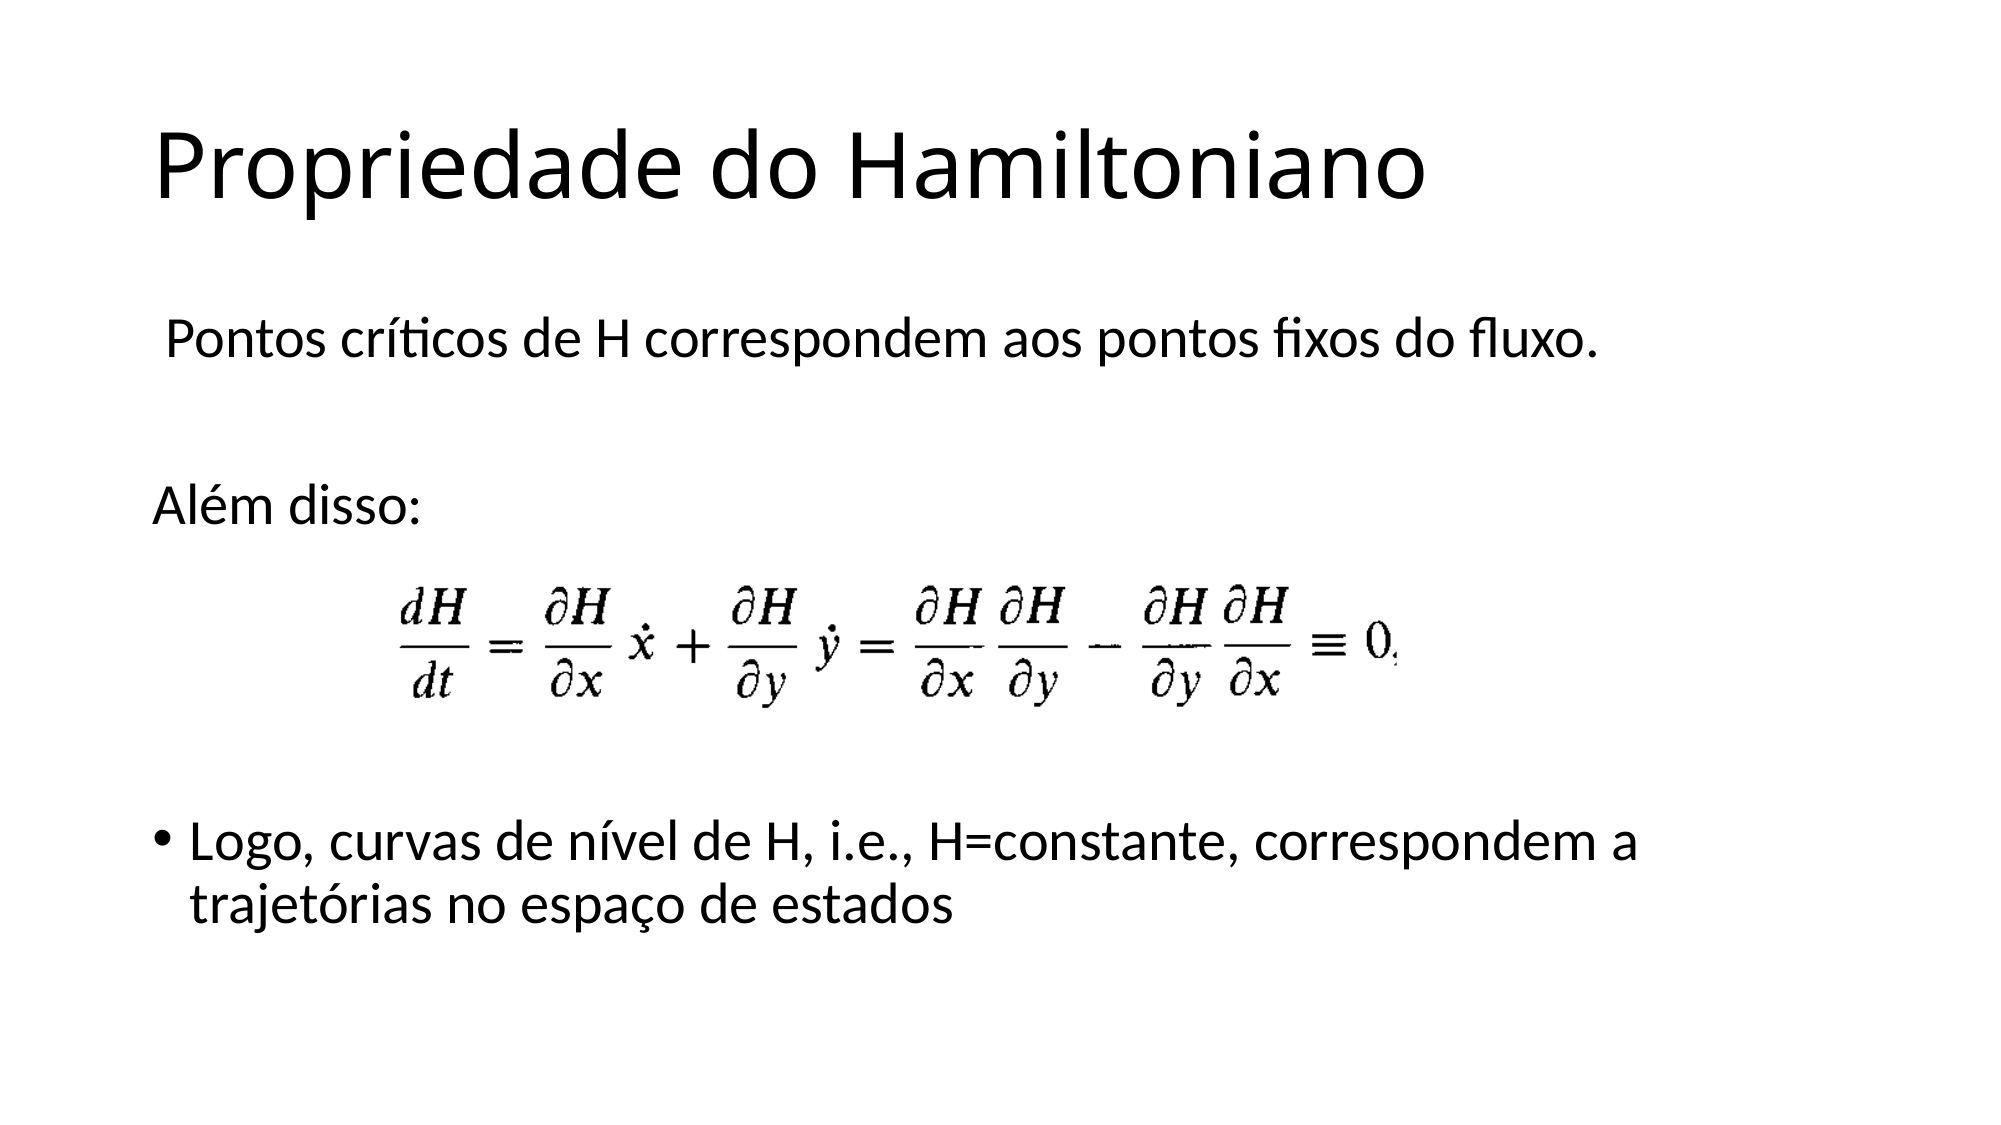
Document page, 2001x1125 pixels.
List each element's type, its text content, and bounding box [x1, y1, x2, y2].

list Pontos críticos de H correspondem aos pontos fixos do fluxo. Além disso: Logo, curvas de nível de H, i.e., H=constante, correspondem a trajetórias no espaço de estados [137, 299, 1863, 1014]
picture [354, 562, 1397, 732]
title Propriedade do Hamiltoniano [137, 59, 1863, 278]
